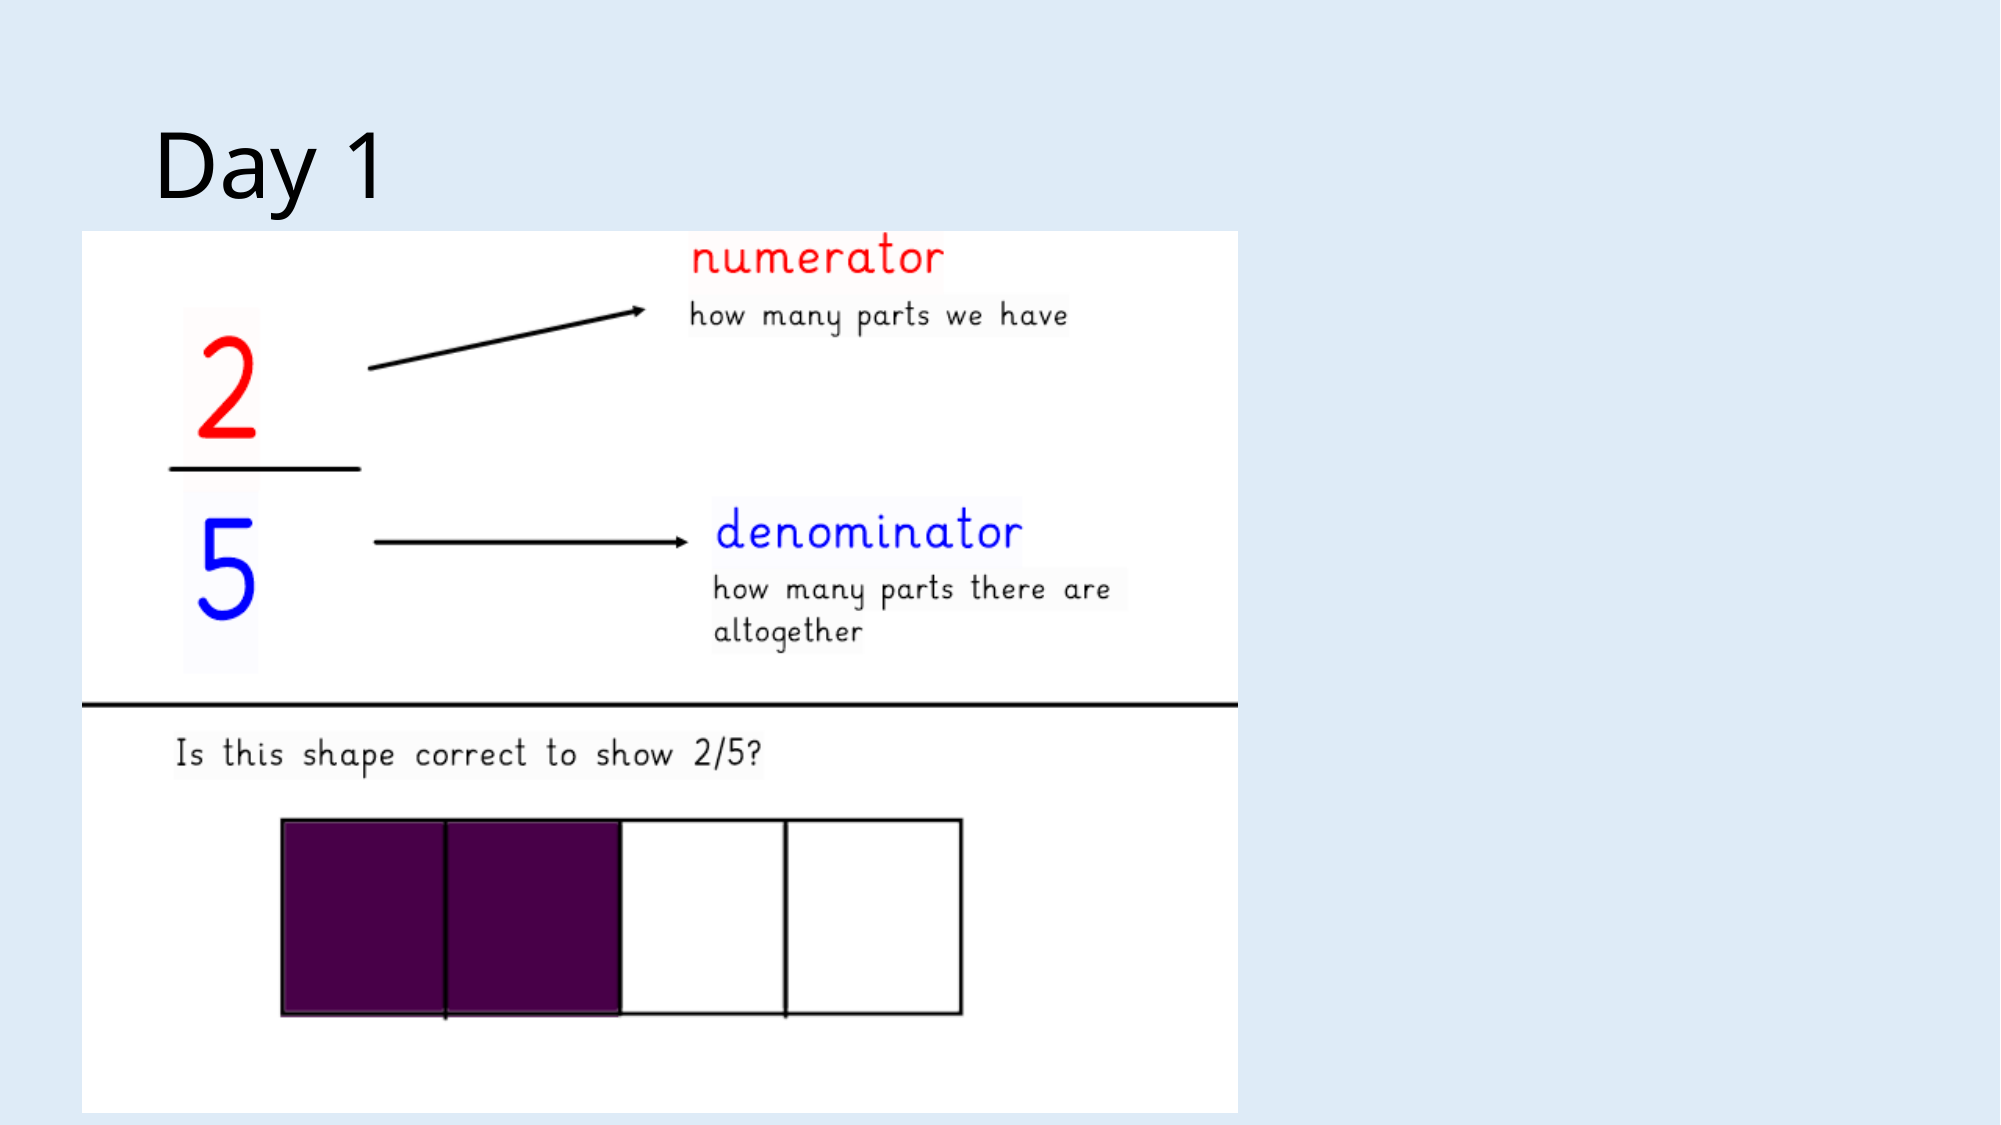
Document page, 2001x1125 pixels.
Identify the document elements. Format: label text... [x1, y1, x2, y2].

picture [82, 231, 1238, 1113]
title Day 1 [137, 59, 1863, 278]
